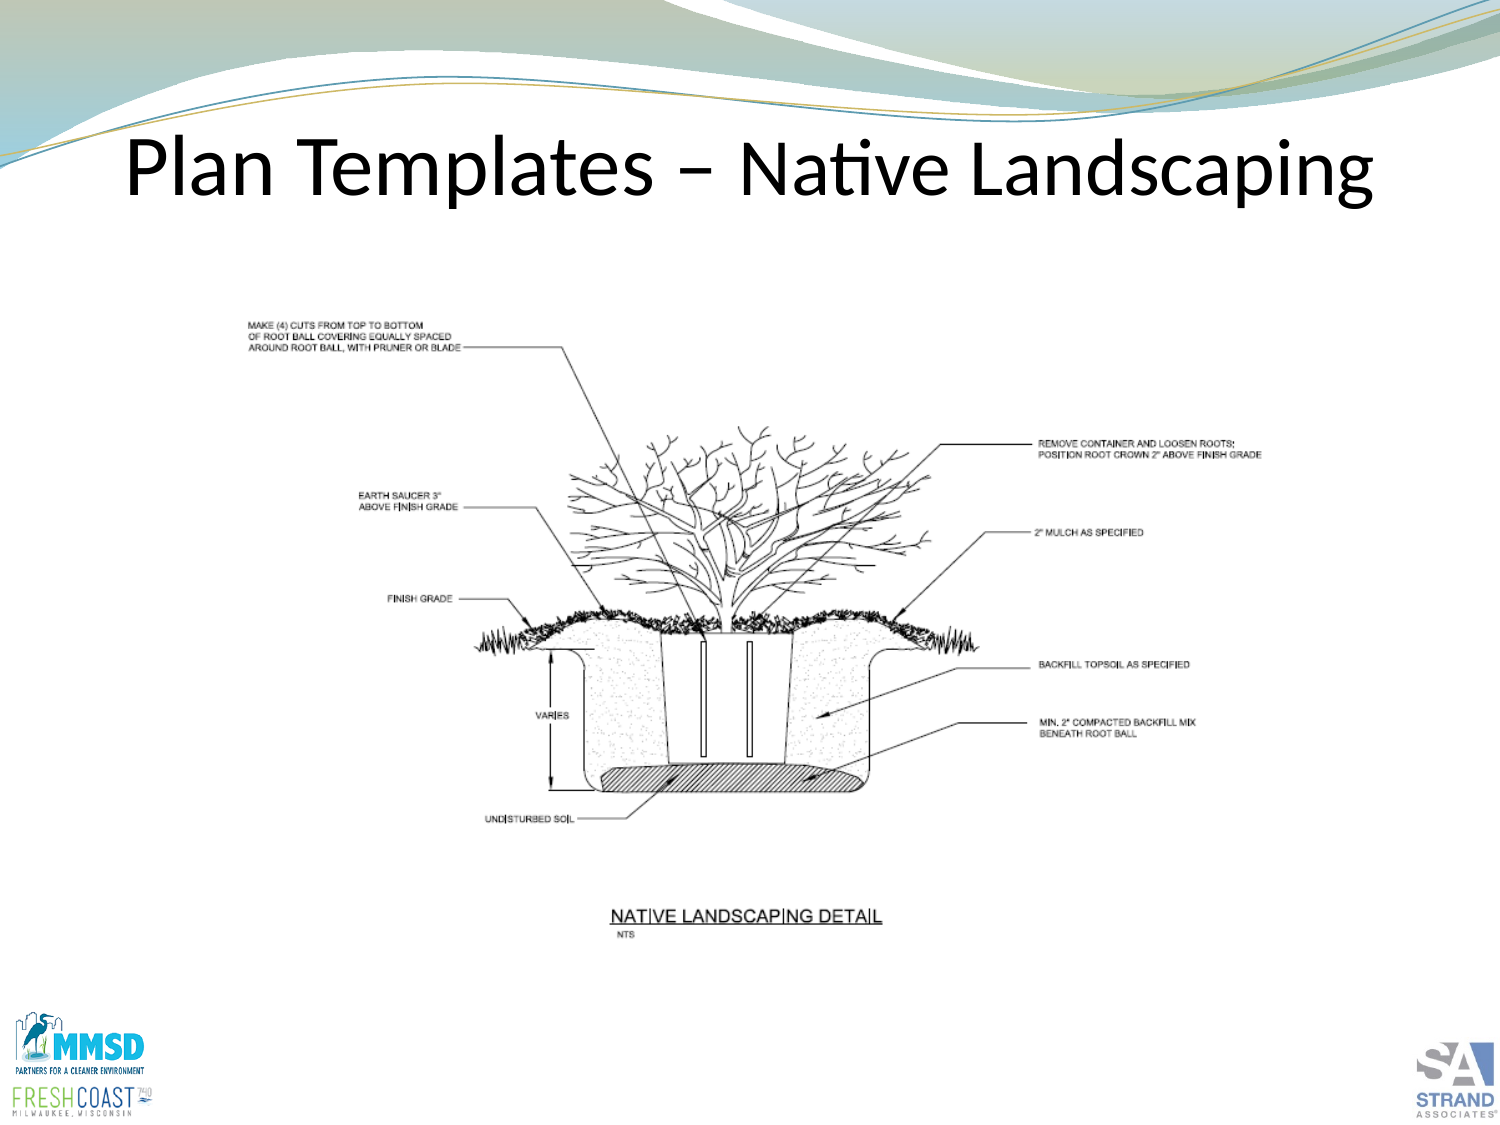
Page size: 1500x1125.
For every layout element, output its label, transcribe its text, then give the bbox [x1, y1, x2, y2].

picture [1412, 1037, 1500, 1125]
picture [12, 1004, 152, 1082]
title Plan Templates – Native Landscaping [75, 24, 1425, 213]
picture [12, 1086, 153, 1117]
picture [237, 299, 1290, 976]
